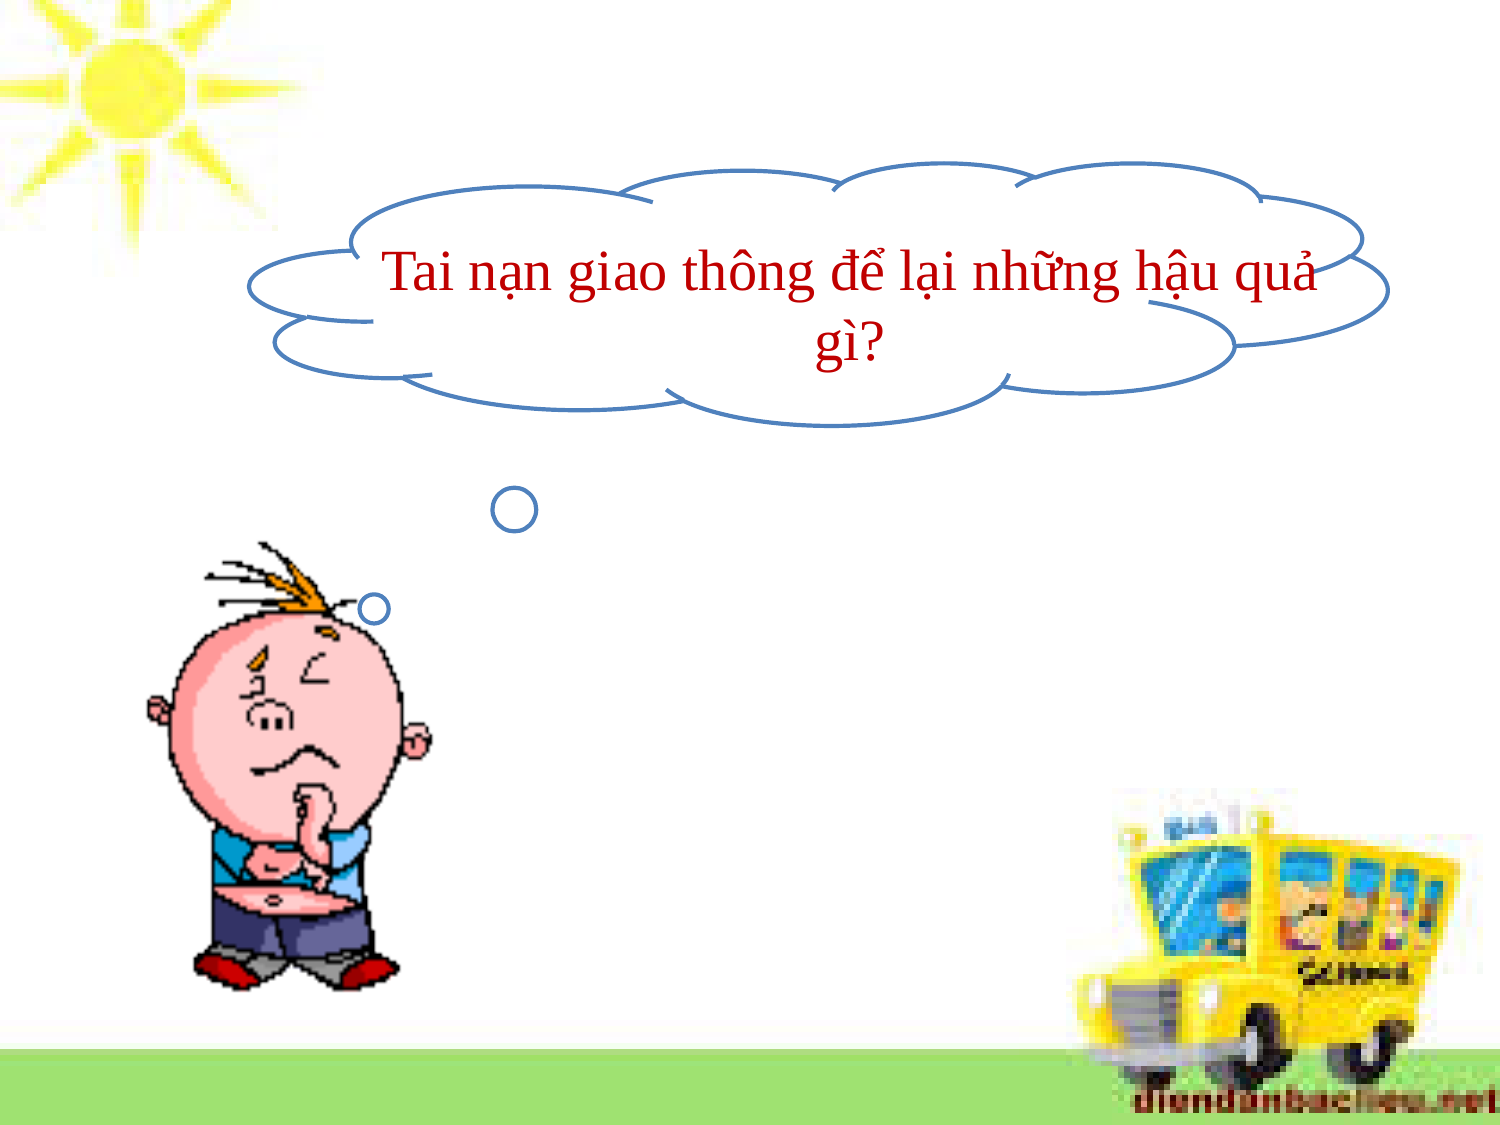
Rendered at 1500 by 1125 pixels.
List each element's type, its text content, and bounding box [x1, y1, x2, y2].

picture [0, 0, 1500, 1125]
text_box [246, 249, 337, 377]
text_box Tai nạn giao thông để lại những hậu quả gì? [337, 224, 1363, 380]
text_box [373, 380, 1196, 429]
text_box [357, 161, 1358, 224]
text_box [490, 485, 539, 534]
text_box [1363, 259, 1390, 322]
